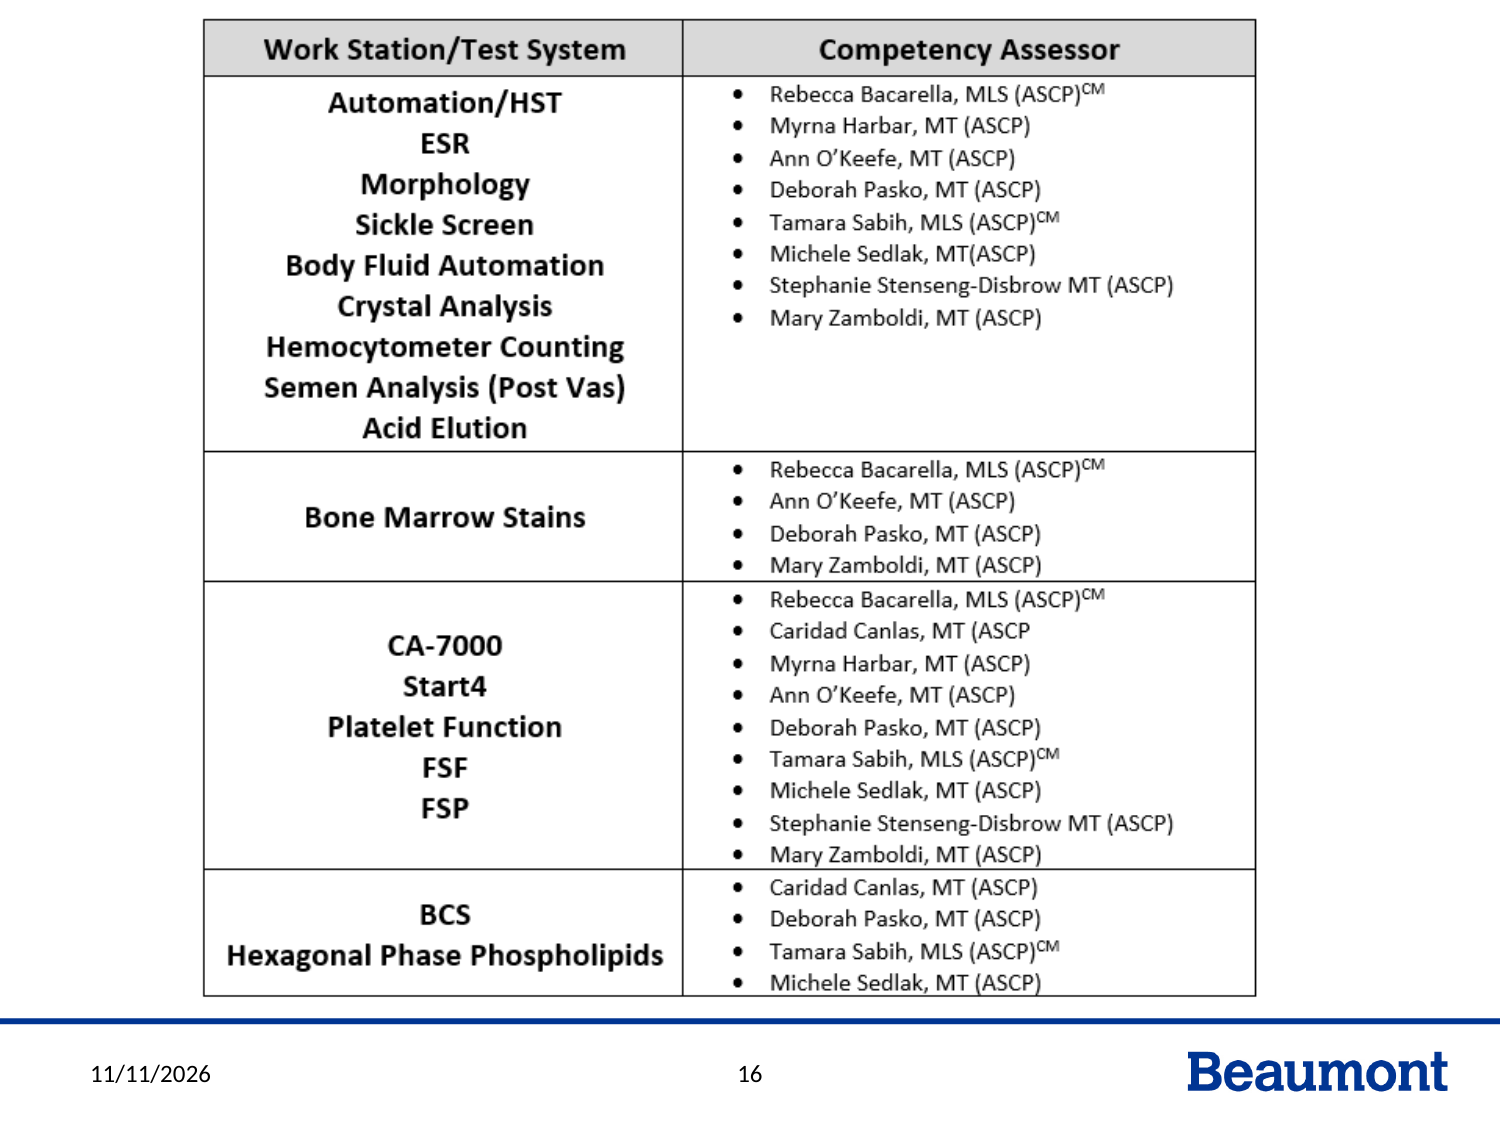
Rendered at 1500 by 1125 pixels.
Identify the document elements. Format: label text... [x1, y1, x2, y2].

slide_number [75, 1042, 425, 1103]
picture [194, 13, 1266, 1008]
slide_number 16 [575, 1042, 925, 1103]
picture [0, 1013, 1500, 1125]
